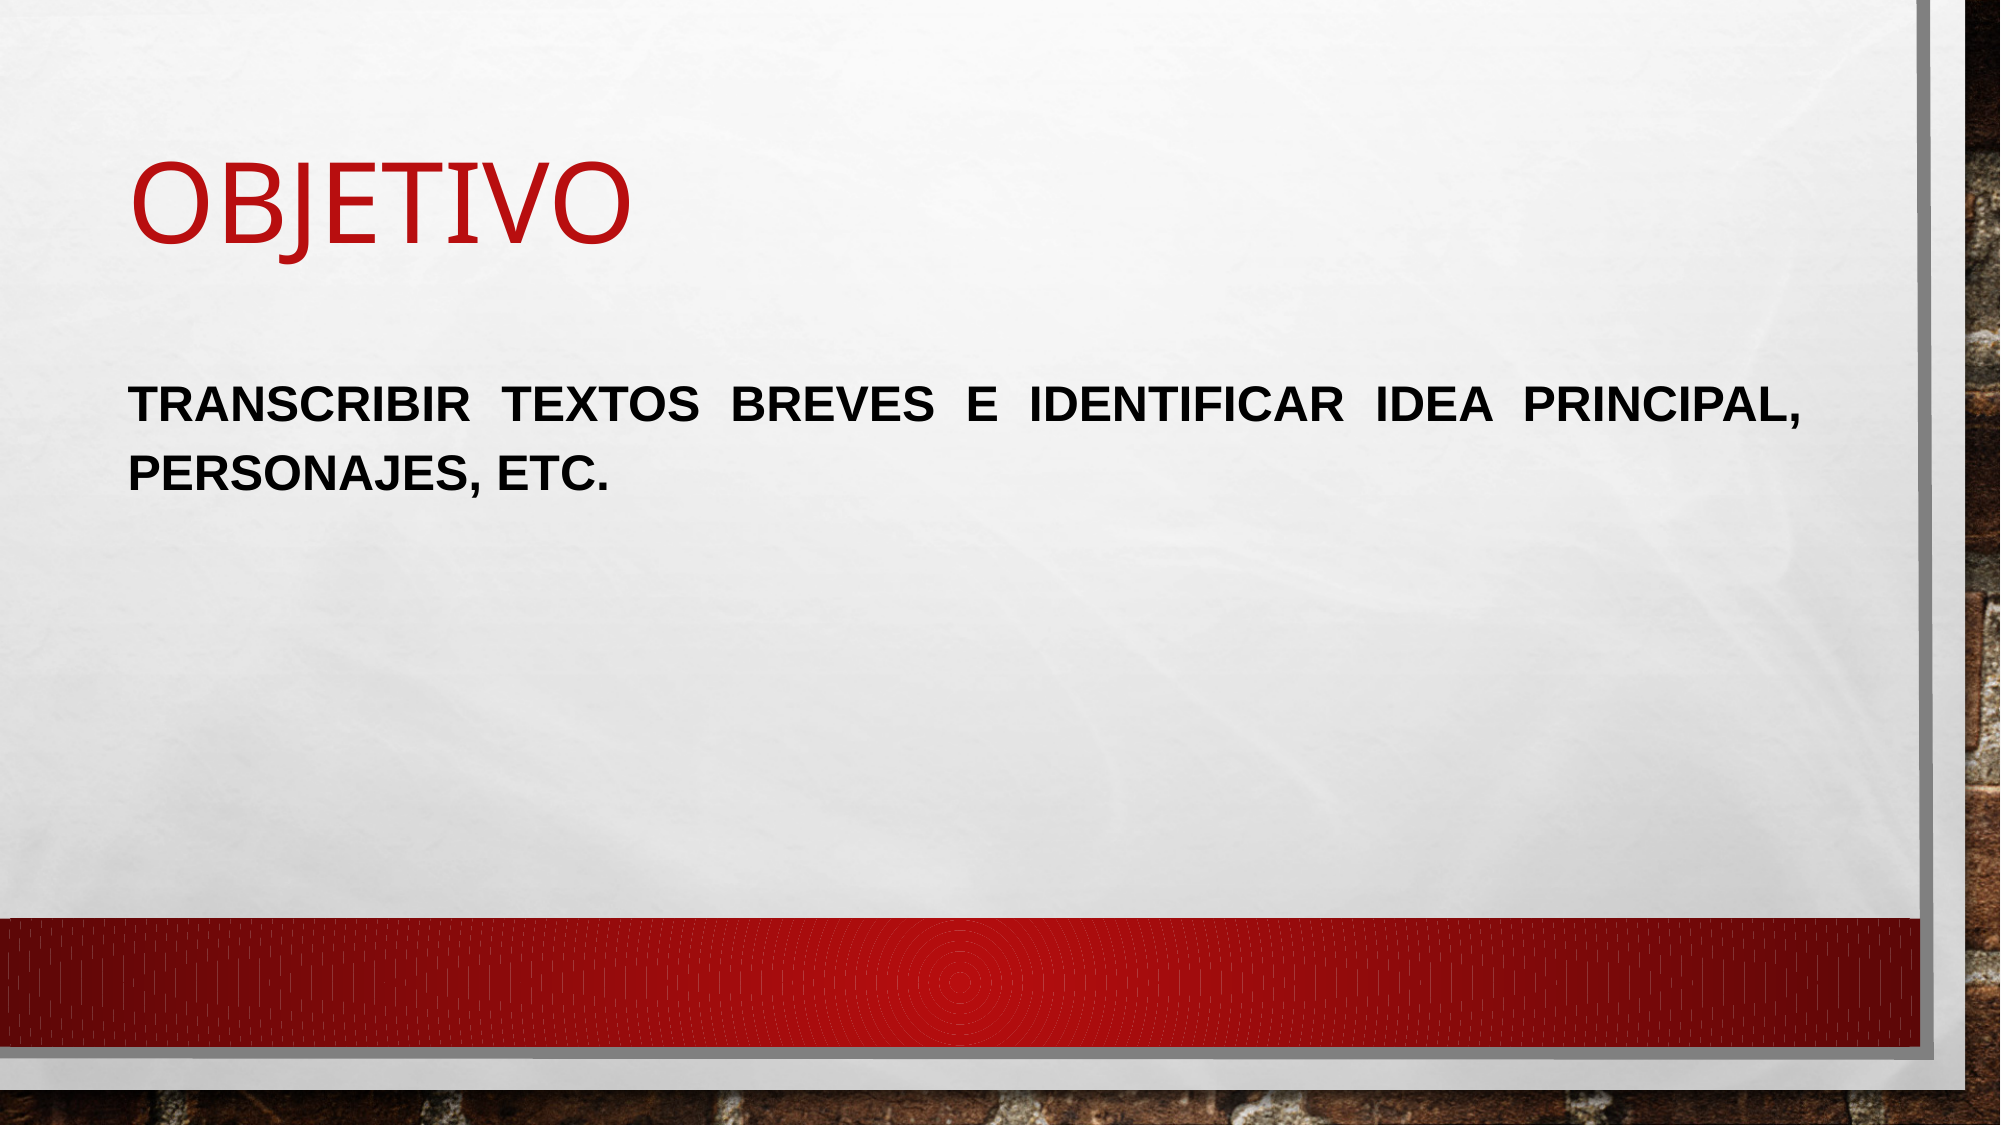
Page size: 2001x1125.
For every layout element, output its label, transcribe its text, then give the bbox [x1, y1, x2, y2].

picture [0, 0, 2000, 1125]
list Transcribir textos breves e identificar idea principal, personajes, etc. [112, 260, 1818, 603]
title OBJETIVO [112, 112, 1818, 260]
